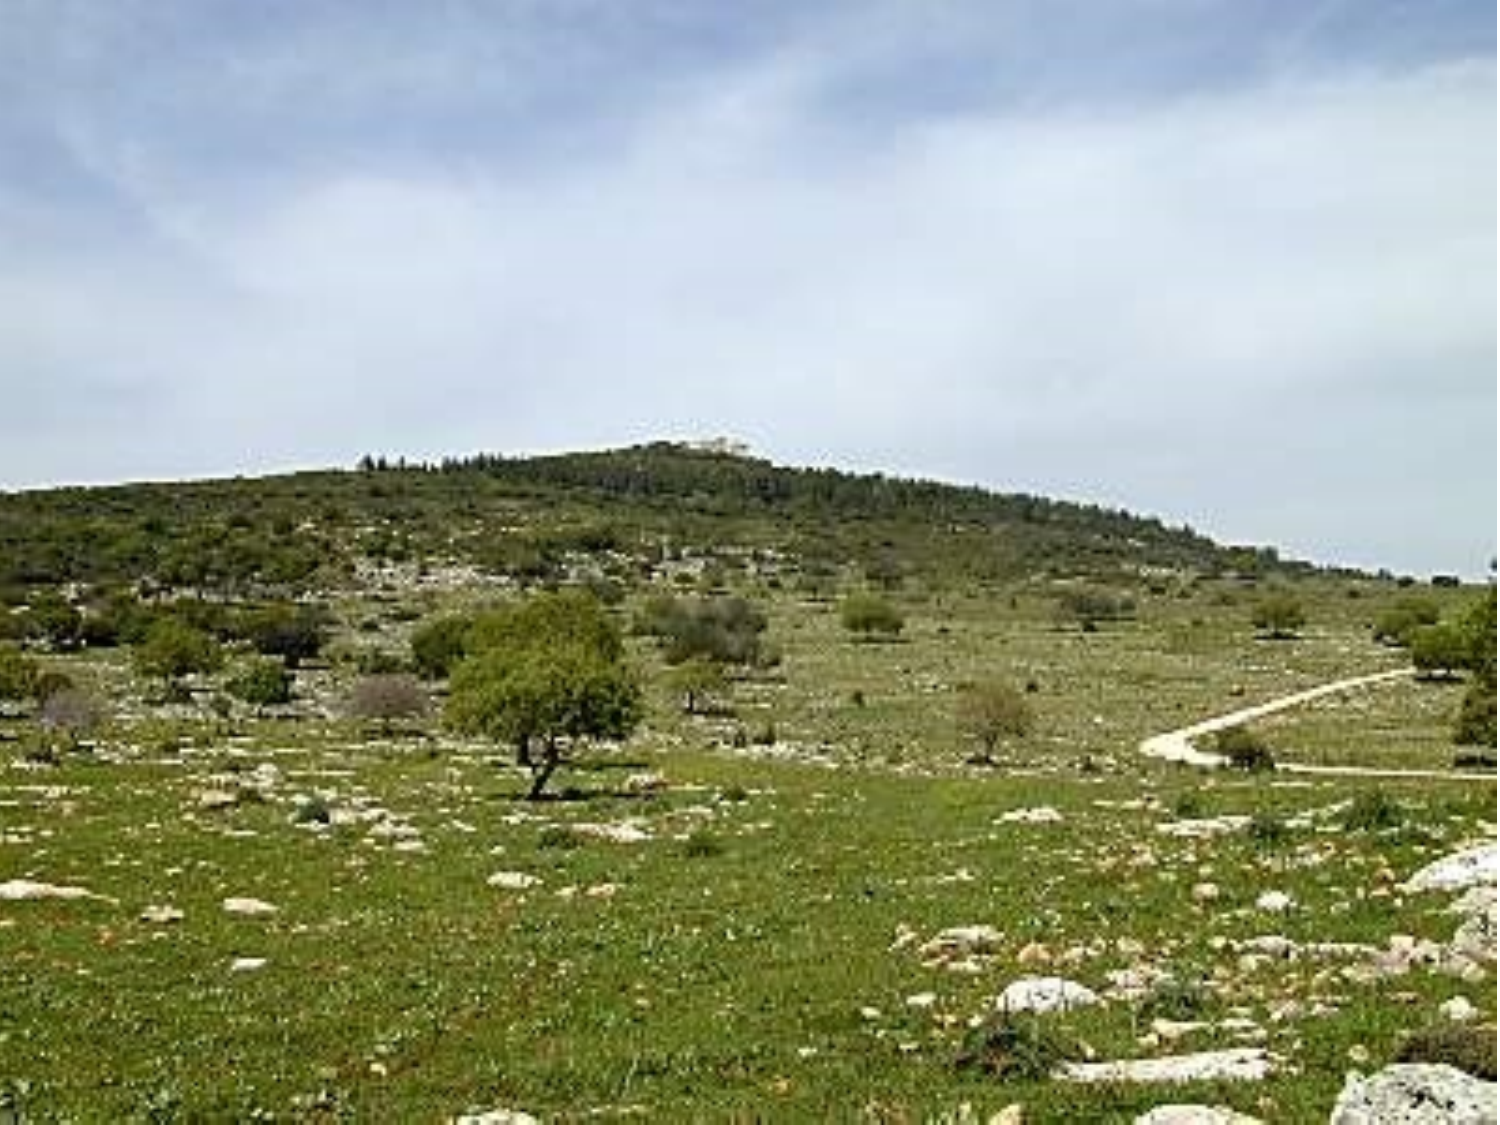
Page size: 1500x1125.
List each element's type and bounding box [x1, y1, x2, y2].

list [0, 0, 1497, 1125]
